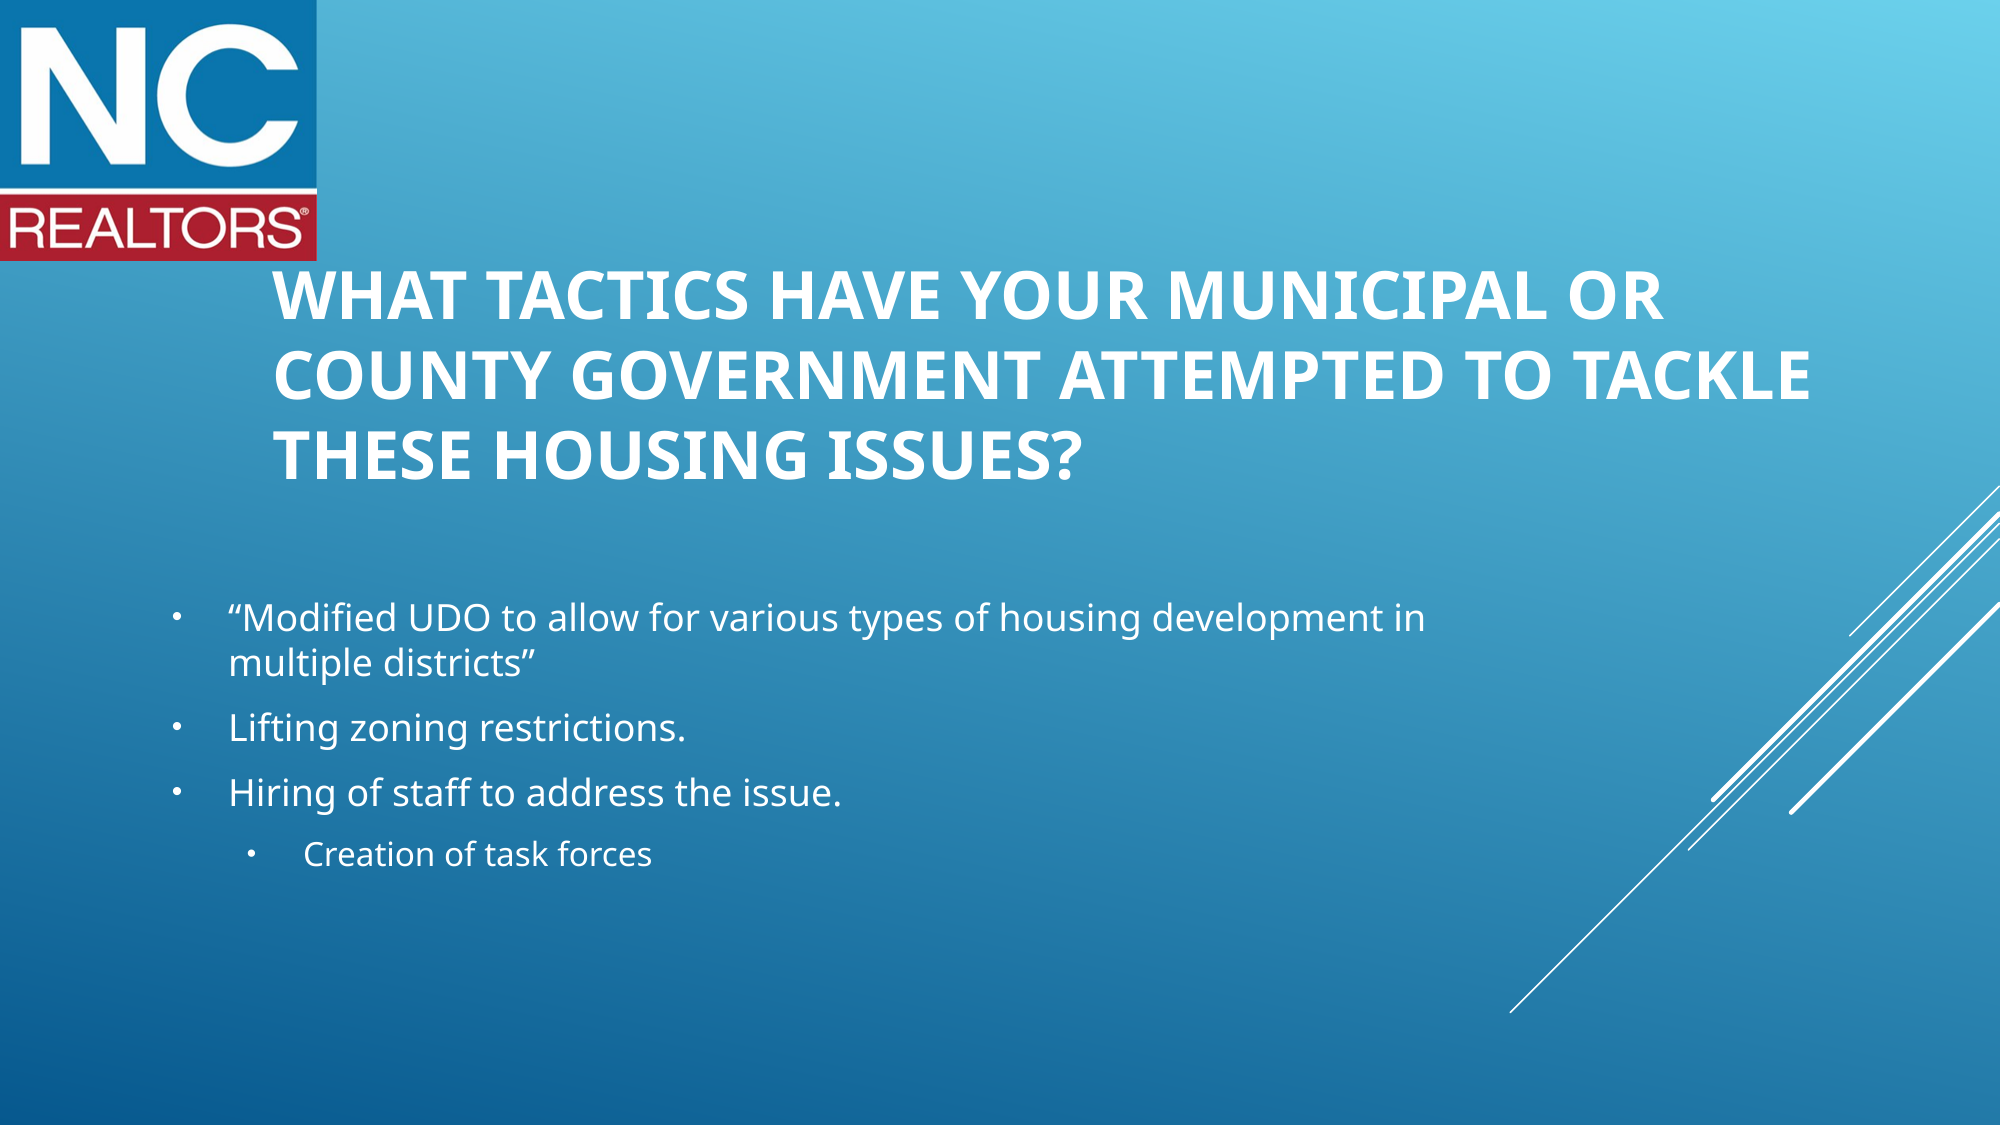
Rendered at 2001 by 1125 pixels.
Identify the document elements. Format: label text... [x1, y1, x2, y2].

picture [155, 23, 298, 167]
picture [20, 26, 149, 167]
list “Modified UDO to allow for various types of housing development in multiple districts” Lifting zoning restrictions. Hiring of staff to address the issue. Creation of task forces [156, 623, 1541, 909]
picture [0, 0, 318, 262]
title What tactics have your municipal or county government attempted to tackle these housing issues? [257, 147, 1908, 598]
